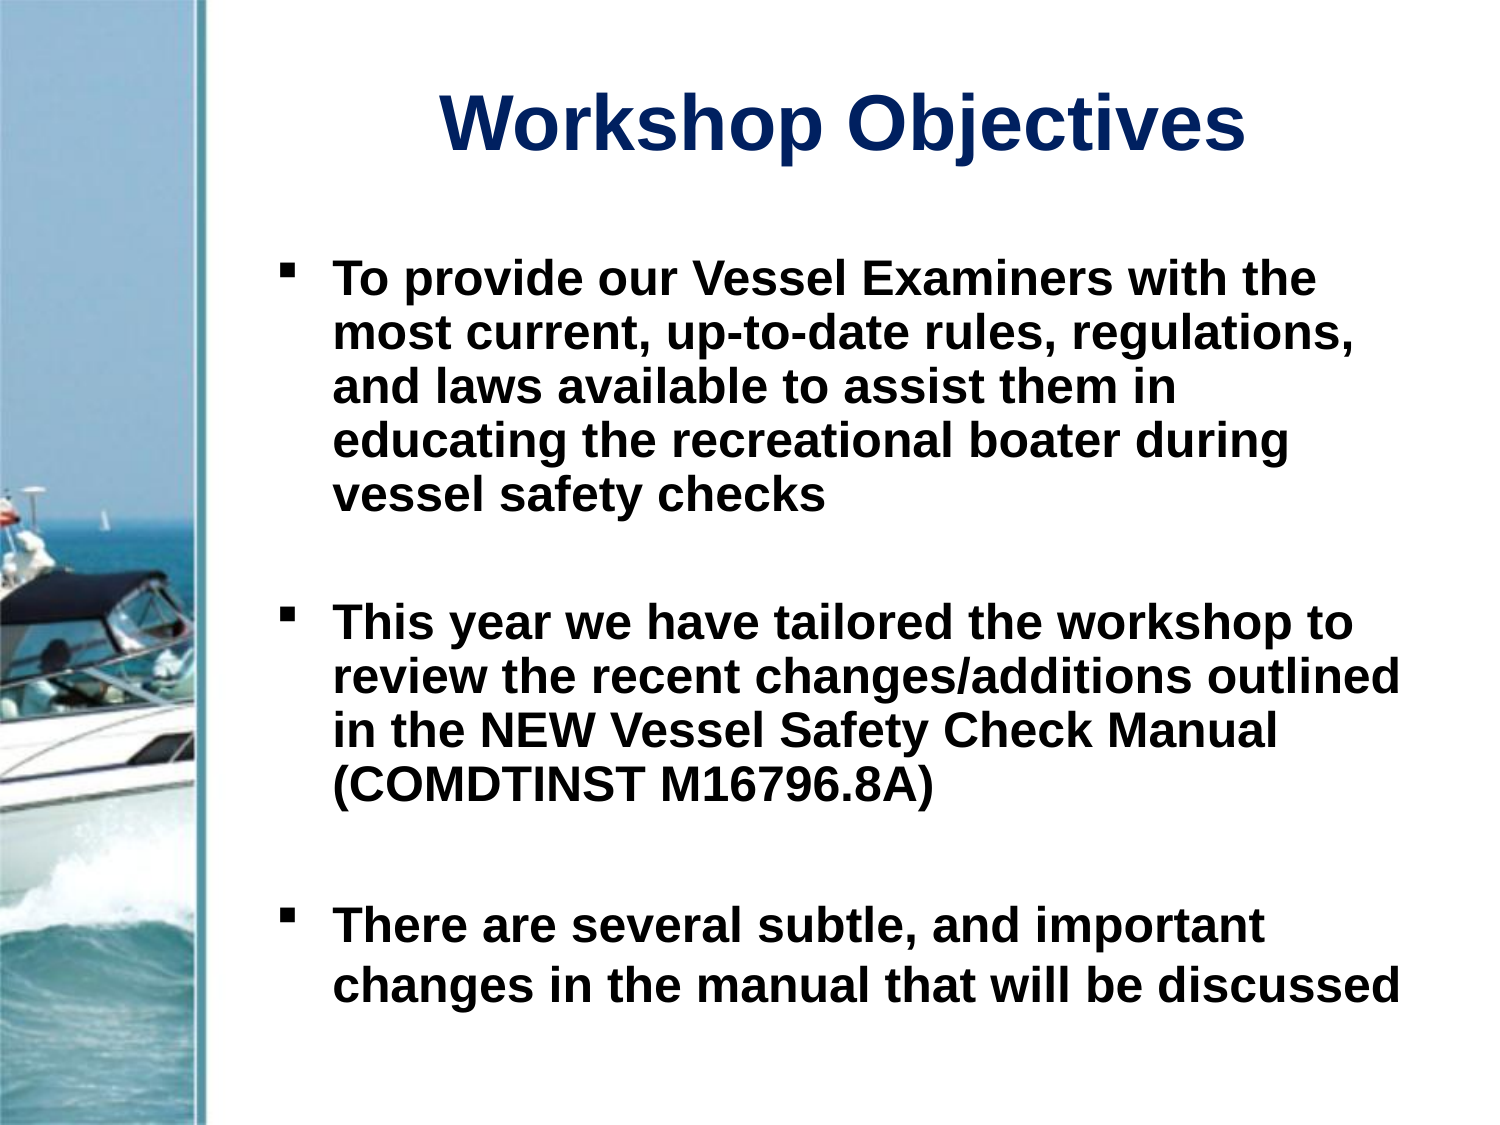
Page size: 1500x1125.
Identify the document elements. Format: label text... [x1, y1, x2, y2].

picture [0, 0, 1500, 1125]
list To provide our Vessel Examiners with the most current, up-to-date rules, regulations, and laws available to assist them in educating the recreational boater during vessel safety checks This year we have tailored the workshop to review the recent changes/additions outlined in the NEW Vessel Safety Check Manual (COMDTINST M16796.8A) There are several subtle, and important changes in the manual that will be discussed [260, 244, 1426, 1083]
title Workshop Objectives [212, 55, 1475, 181]
